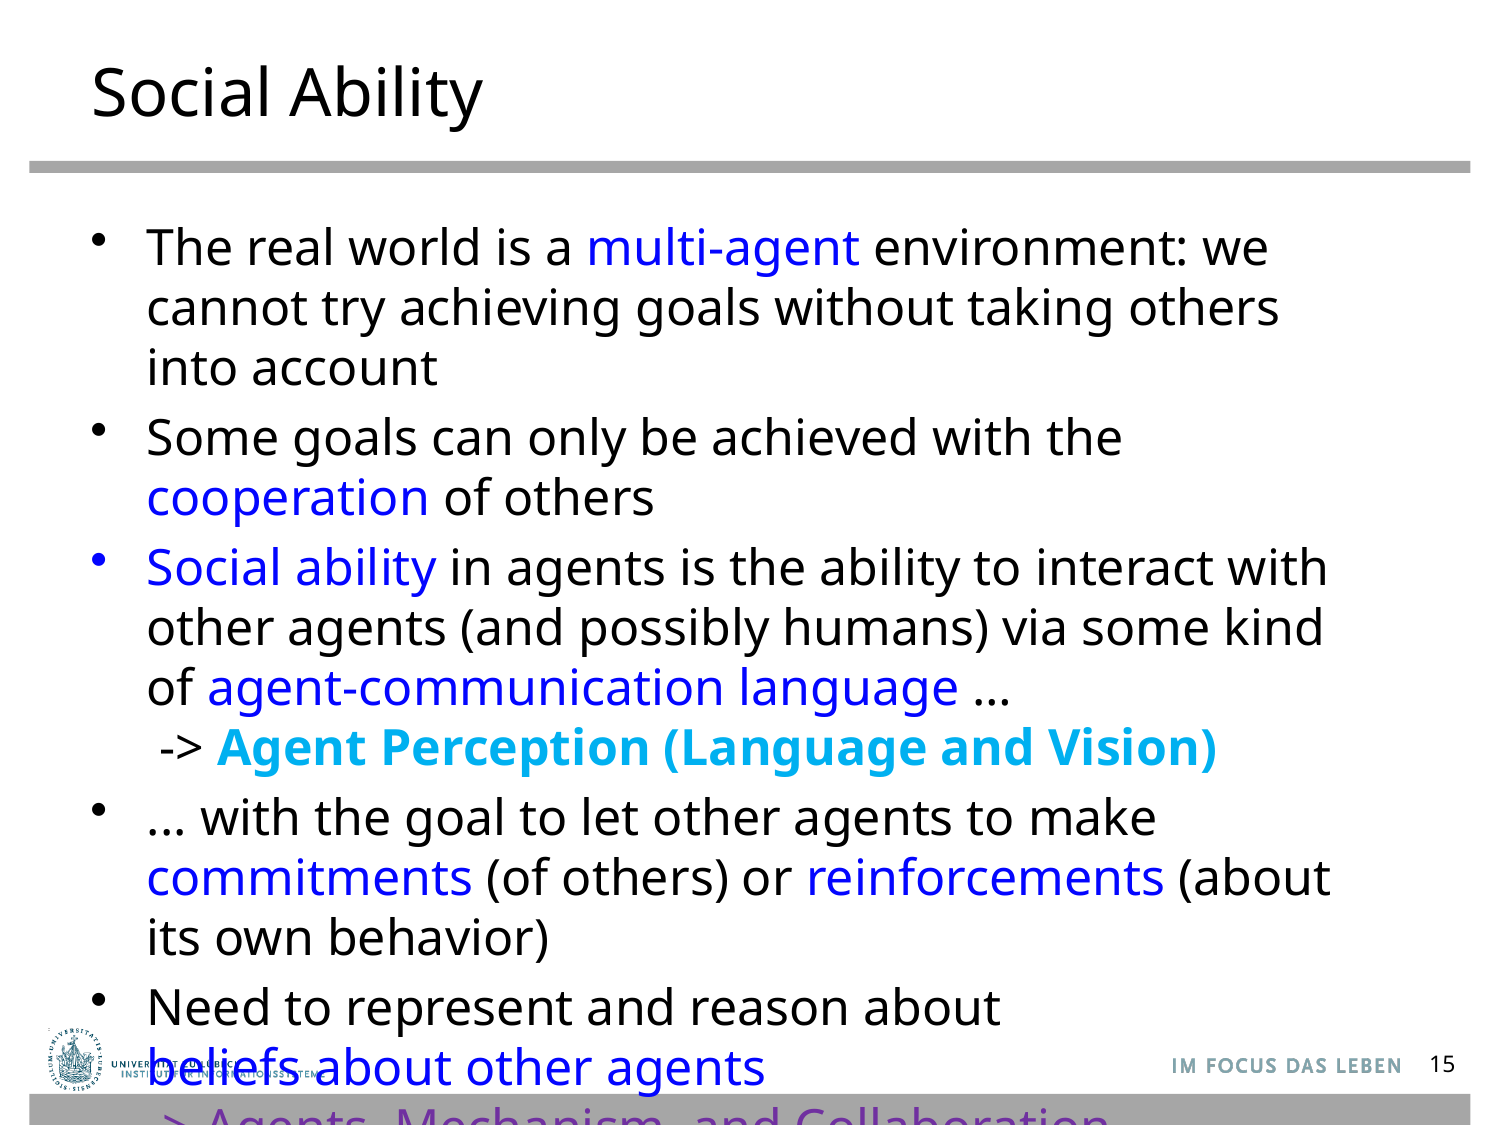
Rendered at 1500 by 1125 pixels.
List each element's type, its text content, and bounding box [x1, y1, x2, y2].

slide_number 15 [1305, 1050, 1471, 1083]
list The real world is a multi-agent environment: we cannot try achieving goals without taking others into account Some goals can only be achieved with the cooperation of others Social ability in agents is the ability to interact with other agents (and possibly humans) via some kind of agent-communication language … -> Agent Perception (Language and Vision) ... with the goal to let other agents to make commitments (of others) or reinforcements (about its own behavior) Need to represent and reason about beliefs about other agents -> Agents, Mechanism, and Collaboration [75, 208, 1388, 1050]
title Social Ability [76, 42, 1427, 126]
picture [1173, 1058, 1305, 1073]
